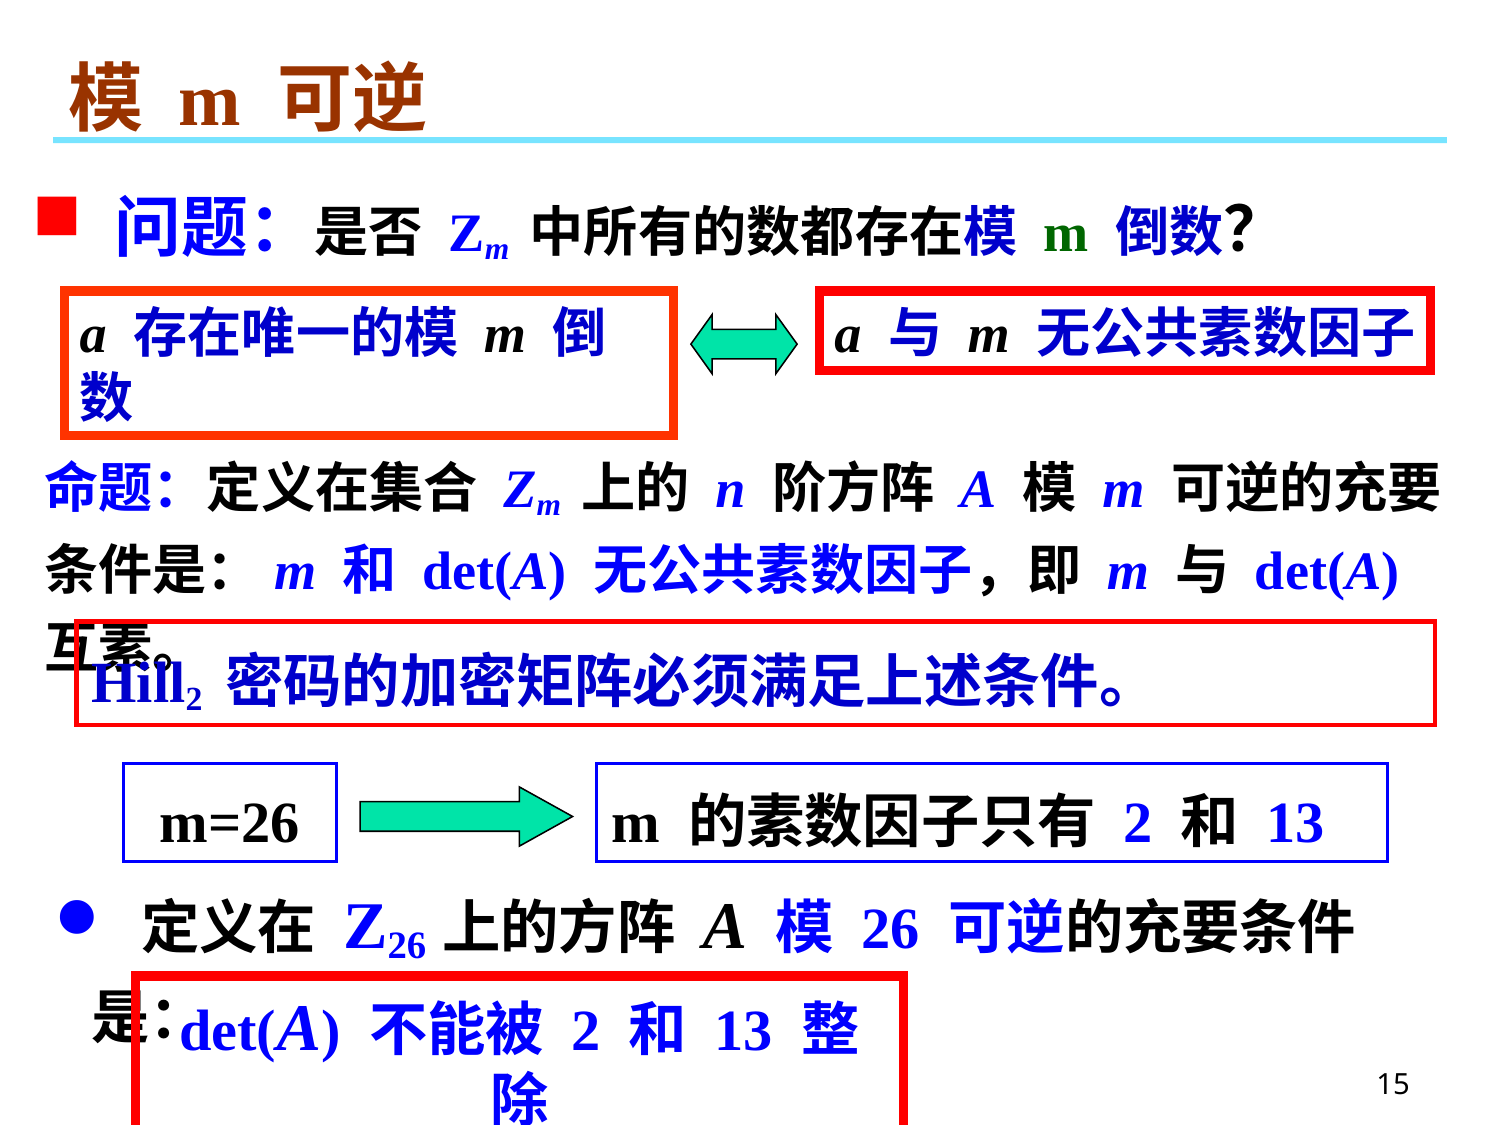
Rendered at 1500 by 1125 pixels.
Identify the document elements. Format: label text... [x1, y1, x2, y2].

title 模 m 可逆 [53, 0, 992, 148]
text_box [64, 290, 1418, 381]
text_box 定义在 Z26上的方阵 A 模 26 可逆的充要条件是： [41, 857, 1424, 1058]
text_box m 的素数因子只有 2 和 13 [596, 763, 1388, 857]
text_box 问题：是否 Zm 中所有的数都存在模 m 倒数？ [17, 160, 1364, 273]
slide_number 15 [1112, 1037, 1425, 1113]
text_box [360, 786, 573, 847]
text_box Hill2 密码的加密矩阵必须满足上述条件。 [76, 621, 1436, 725]
text_box m=26 [123, 763, 337, 857]
text_box 命题：定义在集合 Zm 上的 n 阶方阵 A 模 m 可逆的充要条件是：m 和 det(A) 无公共素数因子，即 m 与 det(A) 互素。 [29, 432, 1465, 686]
text_box det(A) 不能被 2 和 13 整除 [135, 976, 904, 1125]
